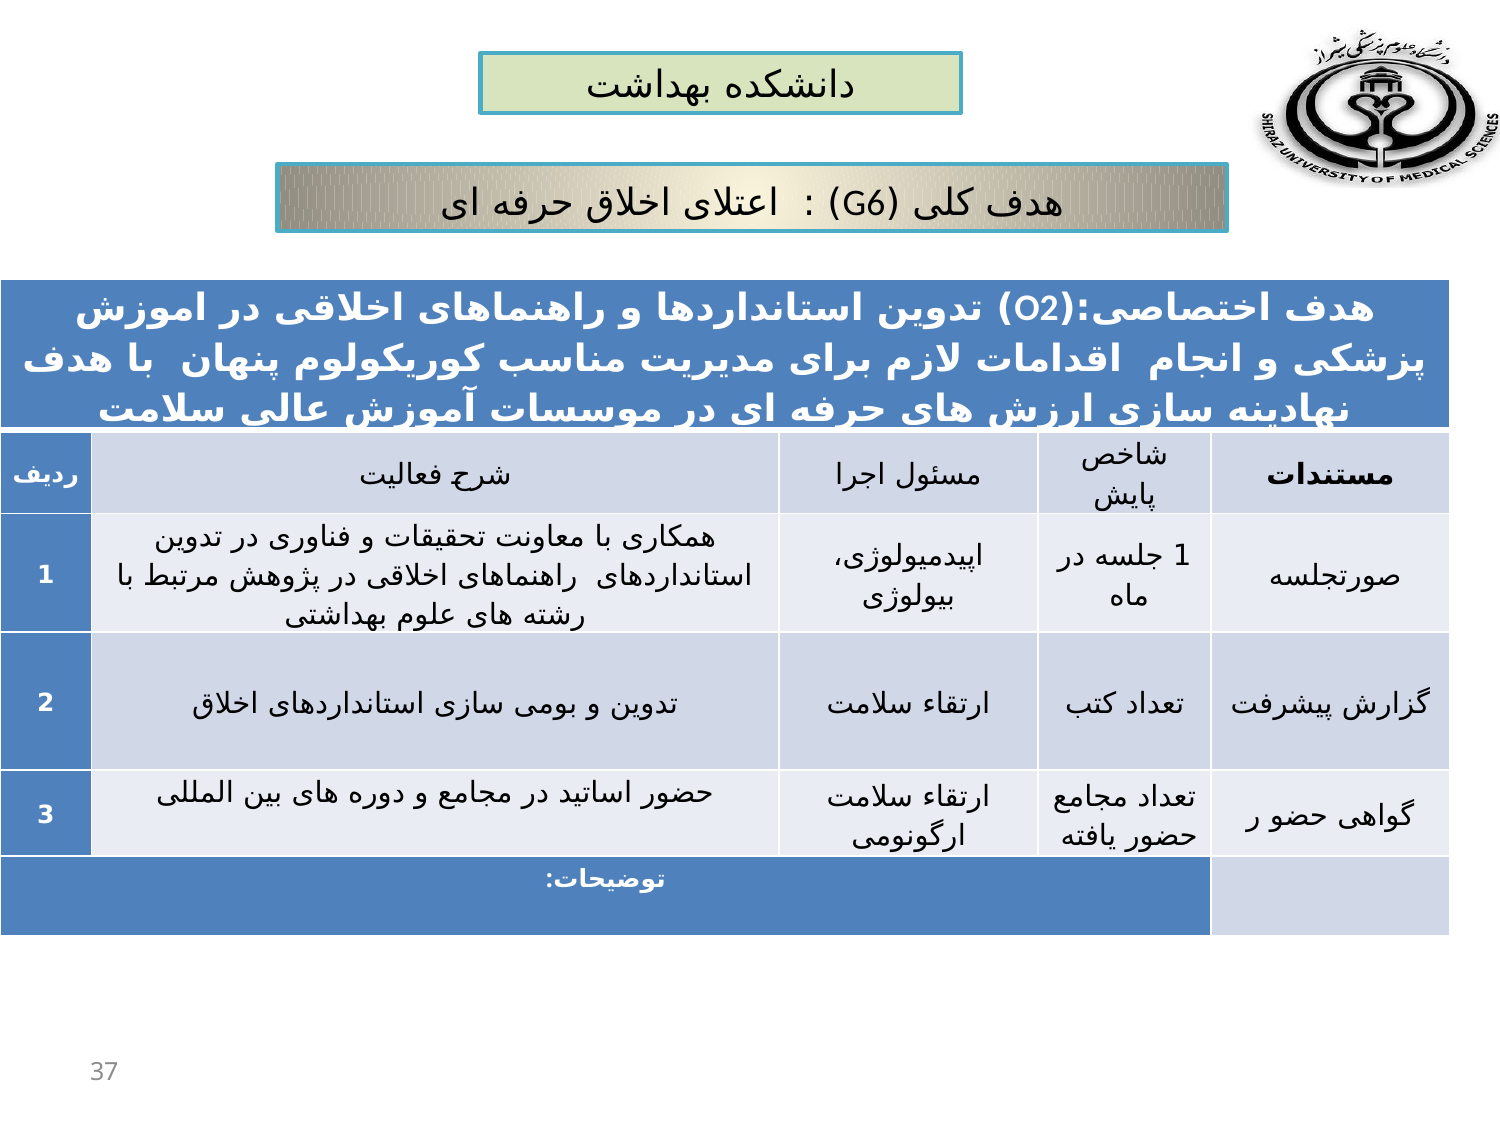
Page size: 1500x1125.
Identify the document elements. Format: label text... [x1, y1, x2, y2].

table_cell مستندات [1212, 433, 1449, 513]
table_cell 2 [1, 633, 91, 769]
table_cell 1 جلسه در ماه [1039, 514, 1210, 631]
table_cell اپیدمیولوژی، بیولوژی [780, 514, 1037, 631]
text_box دانشکده بهداشت [478, 51, 963, 115]
table_cell شرح فعالیت [92, 433, 778, 513]
table_cell تعداد کتب [1039, 633, 1210, 769]
table_cell صورتجلسه [1212, 514, 1449, 631]
table_cell ردیف [1, 433, 91, 513]
table_cell [1212, 857, 1449, 935]
slide_number 37 [75, 1042, 425, 1103]
table_cell حضور اساتید در مجامع و دوره های بین المللی [92, 771, 778, 855]
table_cell ارتقاء سلامت [780, 633, 1037, 769]
table_cell گواهی حضو ر [1212, 771, 1449, 855]
table_cell گزارش پیشرفت [1212, 633, 1449, 769]
table_header هدف اختصاصی:(O2) تدوین استانداردها و راهنماهای اخلاقی در اموزش پزشکی و انجام اقدامات لازم برای مدیریت مناسب کوریکولوم پنهان با هدف نهادینه سازی ارزش های حرفه ای در موسسات آموزش عالی سلامت [1, 280, 1449, 427]
table_cell تدوین و بومی سازی استانداردهای اخلاق [92, 633, 778, 769]
picture [1241, 23, 1500, 188]
table_cell ارتقاء سلامت ارگونومی [780, 771, 1037, 855]
table_cell توضیحات: [1, 857, 1210, 935]
table_cell تعداد مجامع حضور یافته [1039, 771, 1210, 855]
table_cell همکاری با معاونت تحقیقات و فناوری در تدوین استانداردهای راهنماهای اخلاقی در پژوهش مرتبط با رشته های علوم بهداشتی [92, 514, 778, 631]
table_cell 3 [1, 771, 91, 855]
table_cell مسئول اجرا [780, 433, 1037, 513]
table_cell 1 [1, 514, 91, 631]
text_box هدف کلی (G6) : اعتلای اخلاق حرفه ای [275, 162, 1229, 233]
table_cell شاخص پایش [1039, 433, 1210, 513]
